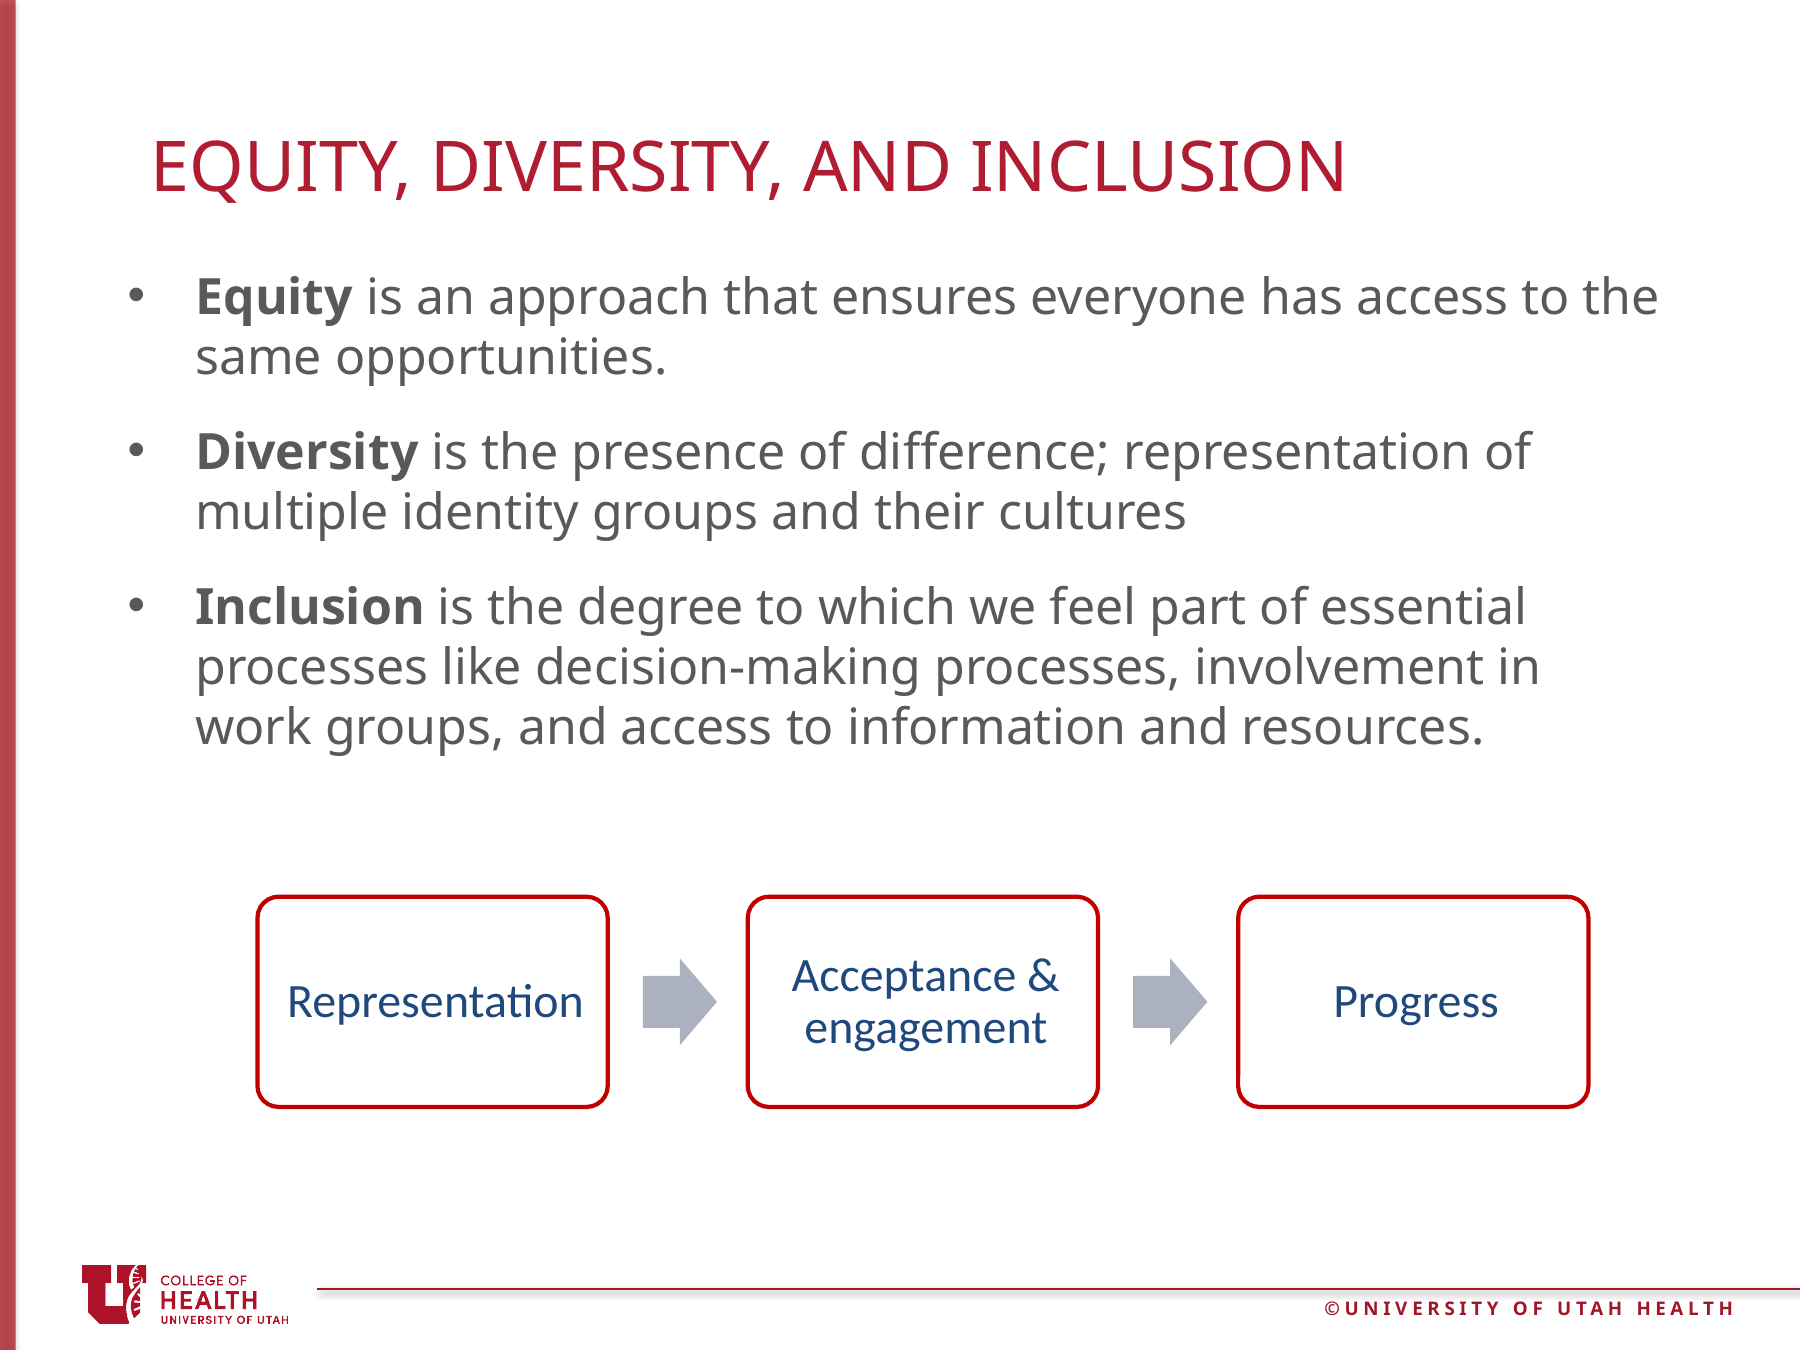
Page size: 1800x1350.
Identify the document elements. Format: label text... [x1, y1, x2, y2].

title Equity, Diversity, and Inclusion [135, 113, 1710, 223]
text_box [255, 557, 1590, 1350]
list Equity is an approach that ensures everyone has access to the same opportunities. Diversity is the presence of difference; representation of multiple identity groups and their cultures Inclusion is the degree to which we feel part of essential processes like decision-making processes, involvement in work groups, and access to information and resources. [112, 257, 1687, 805]
picture [82, 1265, 255, 1324]
